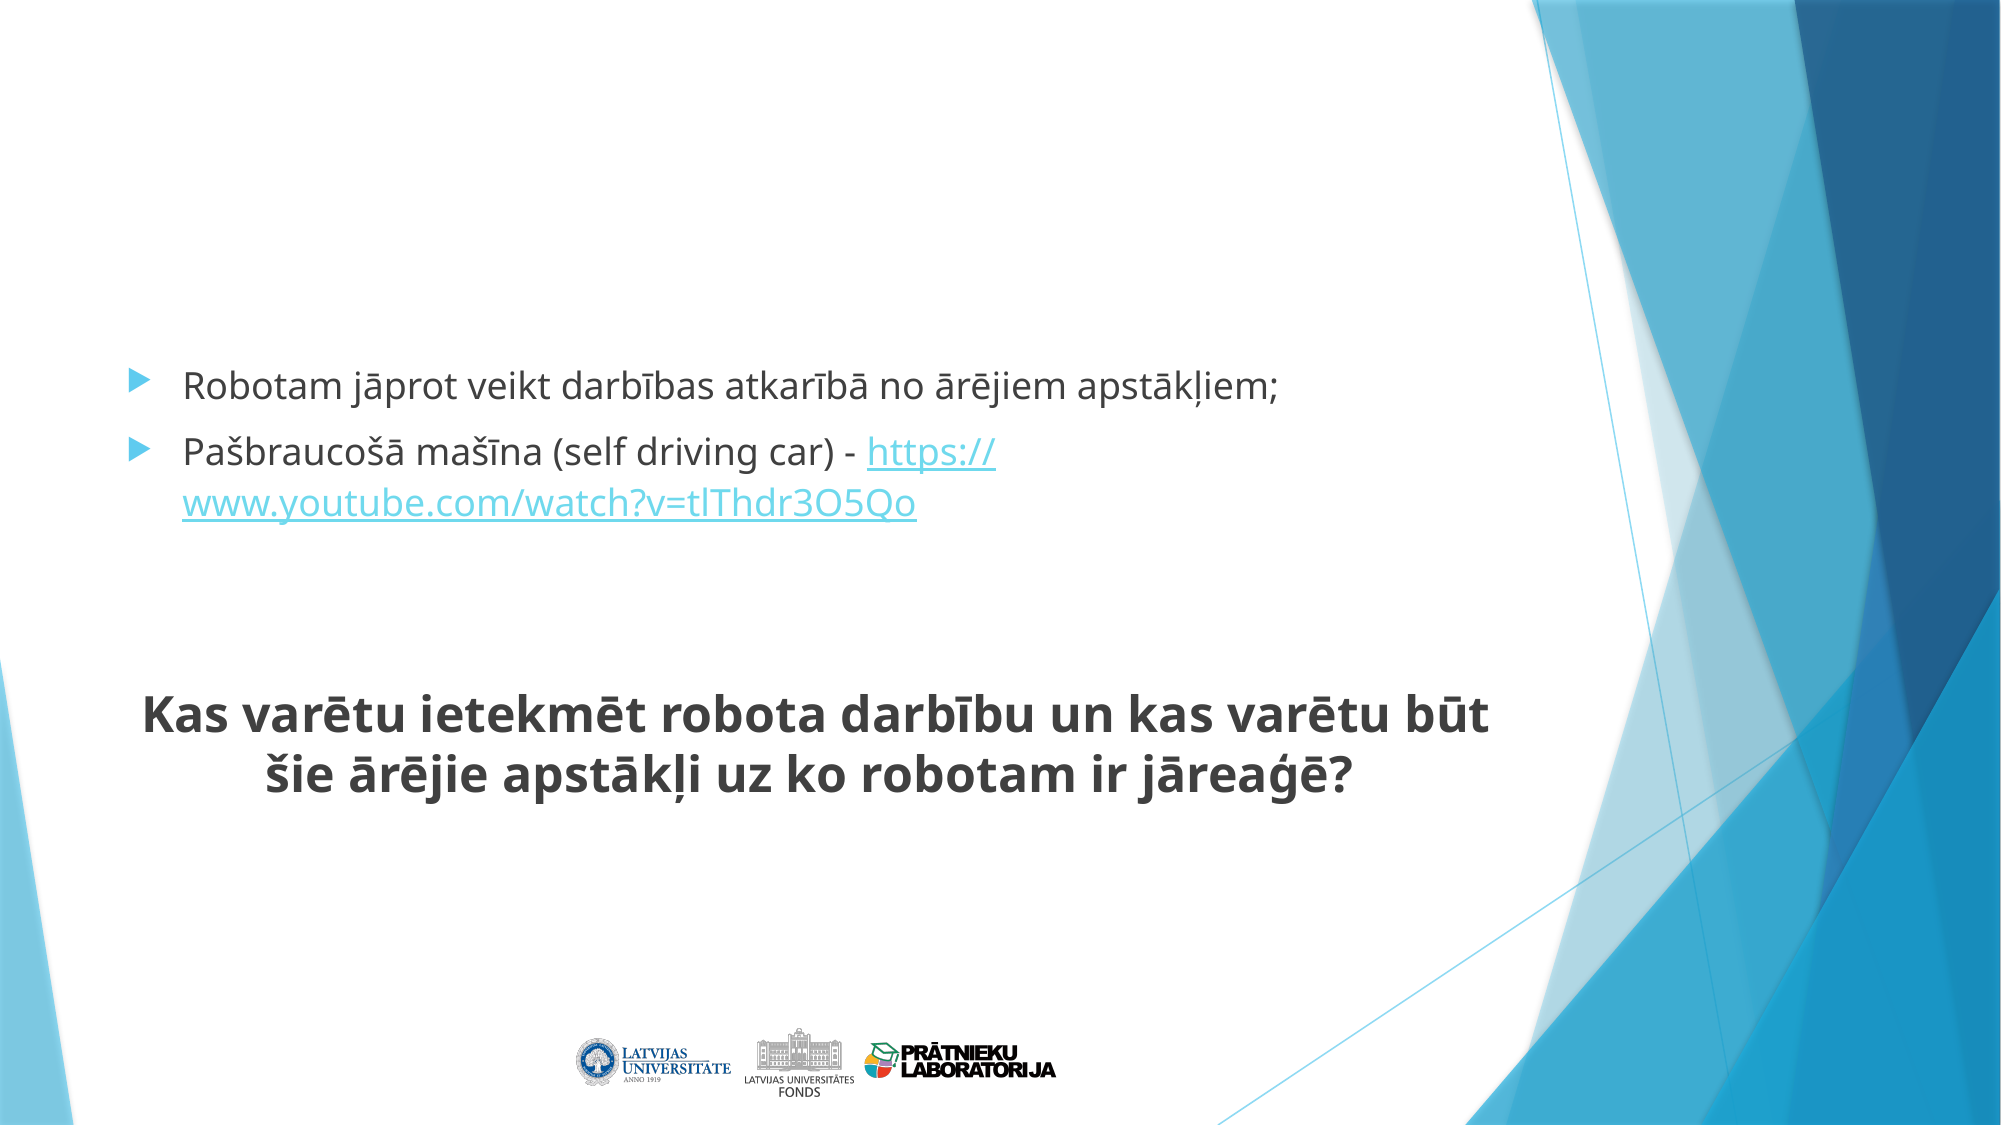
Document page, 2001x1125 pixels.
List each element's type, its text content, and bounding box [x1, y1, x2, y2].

list Robotam jāprot veikt darbības atkarībā no ārējiem apstākļiem; Pašbraucošā mašīna (self driving car) - https://www.youtube.com/watch?v=tlThdr3O5Qo Kas varētu ietekmēt robota darbību un kas varētu būt šie ārējie apstākļi uz ko robotam ir jāreaģē? [111, 354, 1522, 992]
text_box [576, 1028, 1058, 1097]
